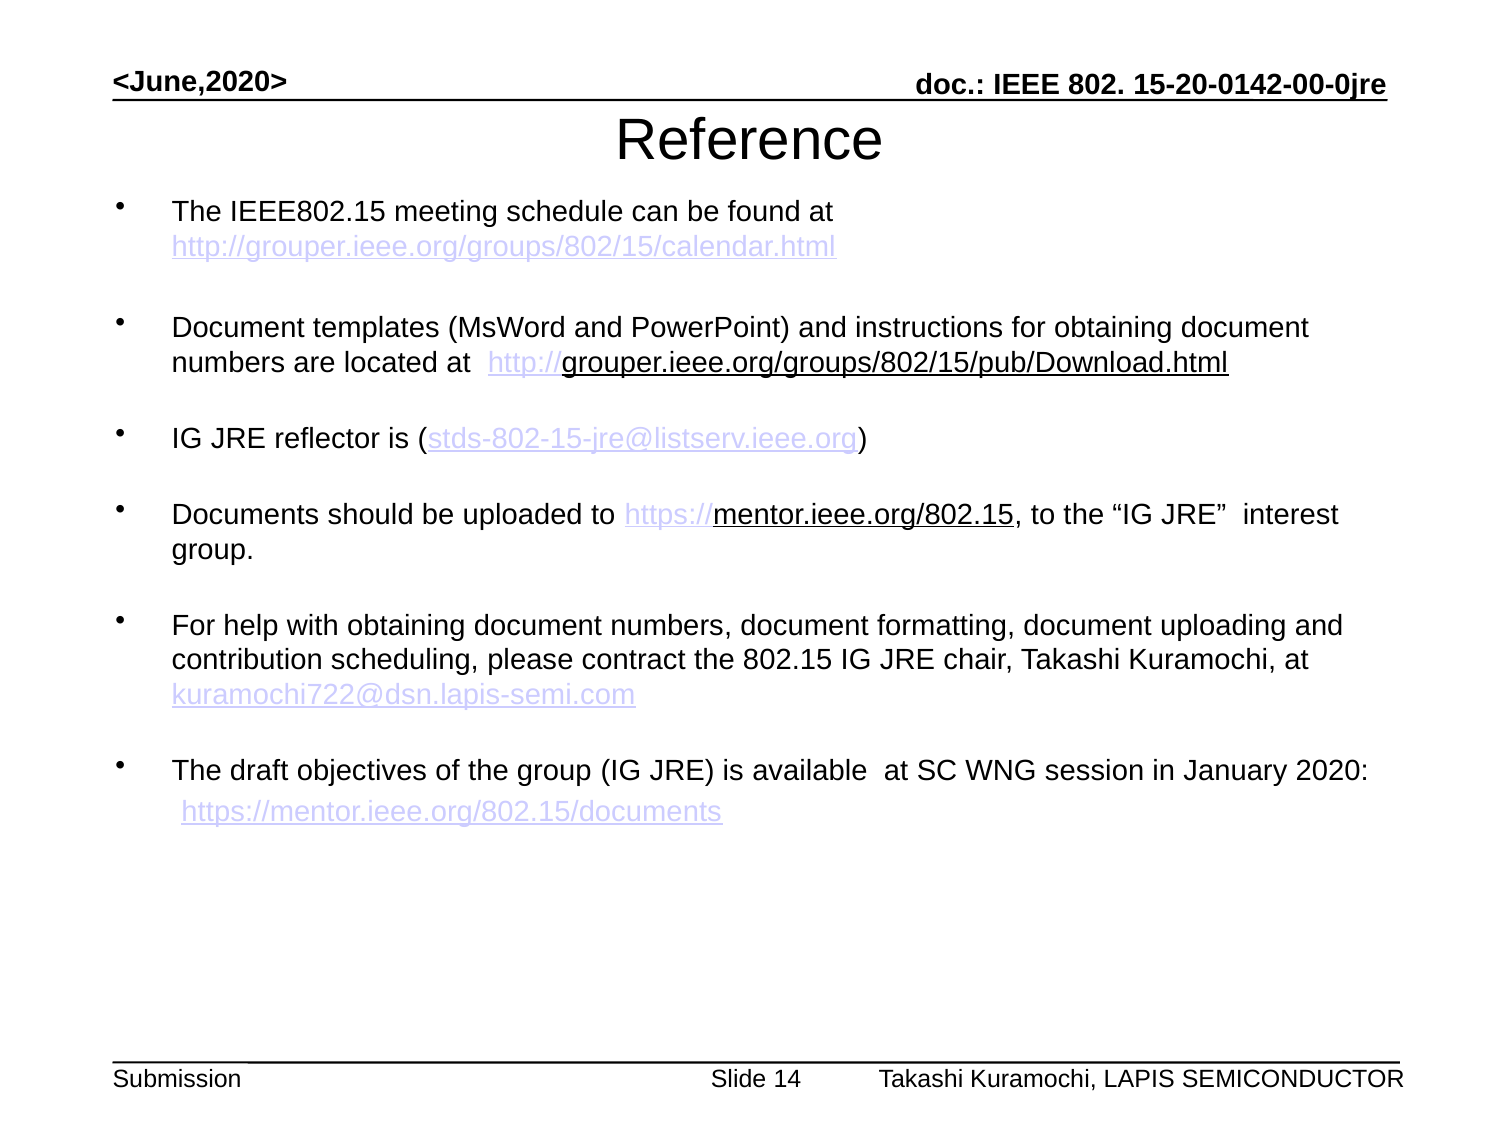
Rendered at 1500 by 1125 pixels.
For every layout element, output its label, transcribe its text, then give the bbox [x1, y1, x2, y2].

text_box The IEEE802.15 meeting schedule can be found at http://grouper.ieee.org/groups/802/15/calendar.html Document templates (MsWord and PowerPoint) and instructions for obtaining document numbers are located at http://grouper.ieee.org/groups/802/15/pub/Download.html IG JRE reflector is (stds-802-15-jre@listserv.ieee.org) Documents should be uploaded to https://mentor.ieee.org/802.15, to the “IG JRE” interest group. For help with obtaining document numbers, document formatting, document uploading and contribution scheduling, please contract the 802.15 IG JRE chair, Takashi Kuramochi, at kuramochi722@dsn.lapis-semi.com The draft objectives of the group (IG JRE) is available at SC WNG session in January 2020: https://mentor.ieee.org/802.15/documents [100, 184, 1440, 1000]
footer Takashi Kuramochi, LAPIS SEMICONDUCTOR [797, 1062, 1413, 1094]
title Reference [112, 112, 1388, 161]
slide_number Slide 14 [709, 1062, 803, 1093]
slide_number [112, 62, 375, 98]
